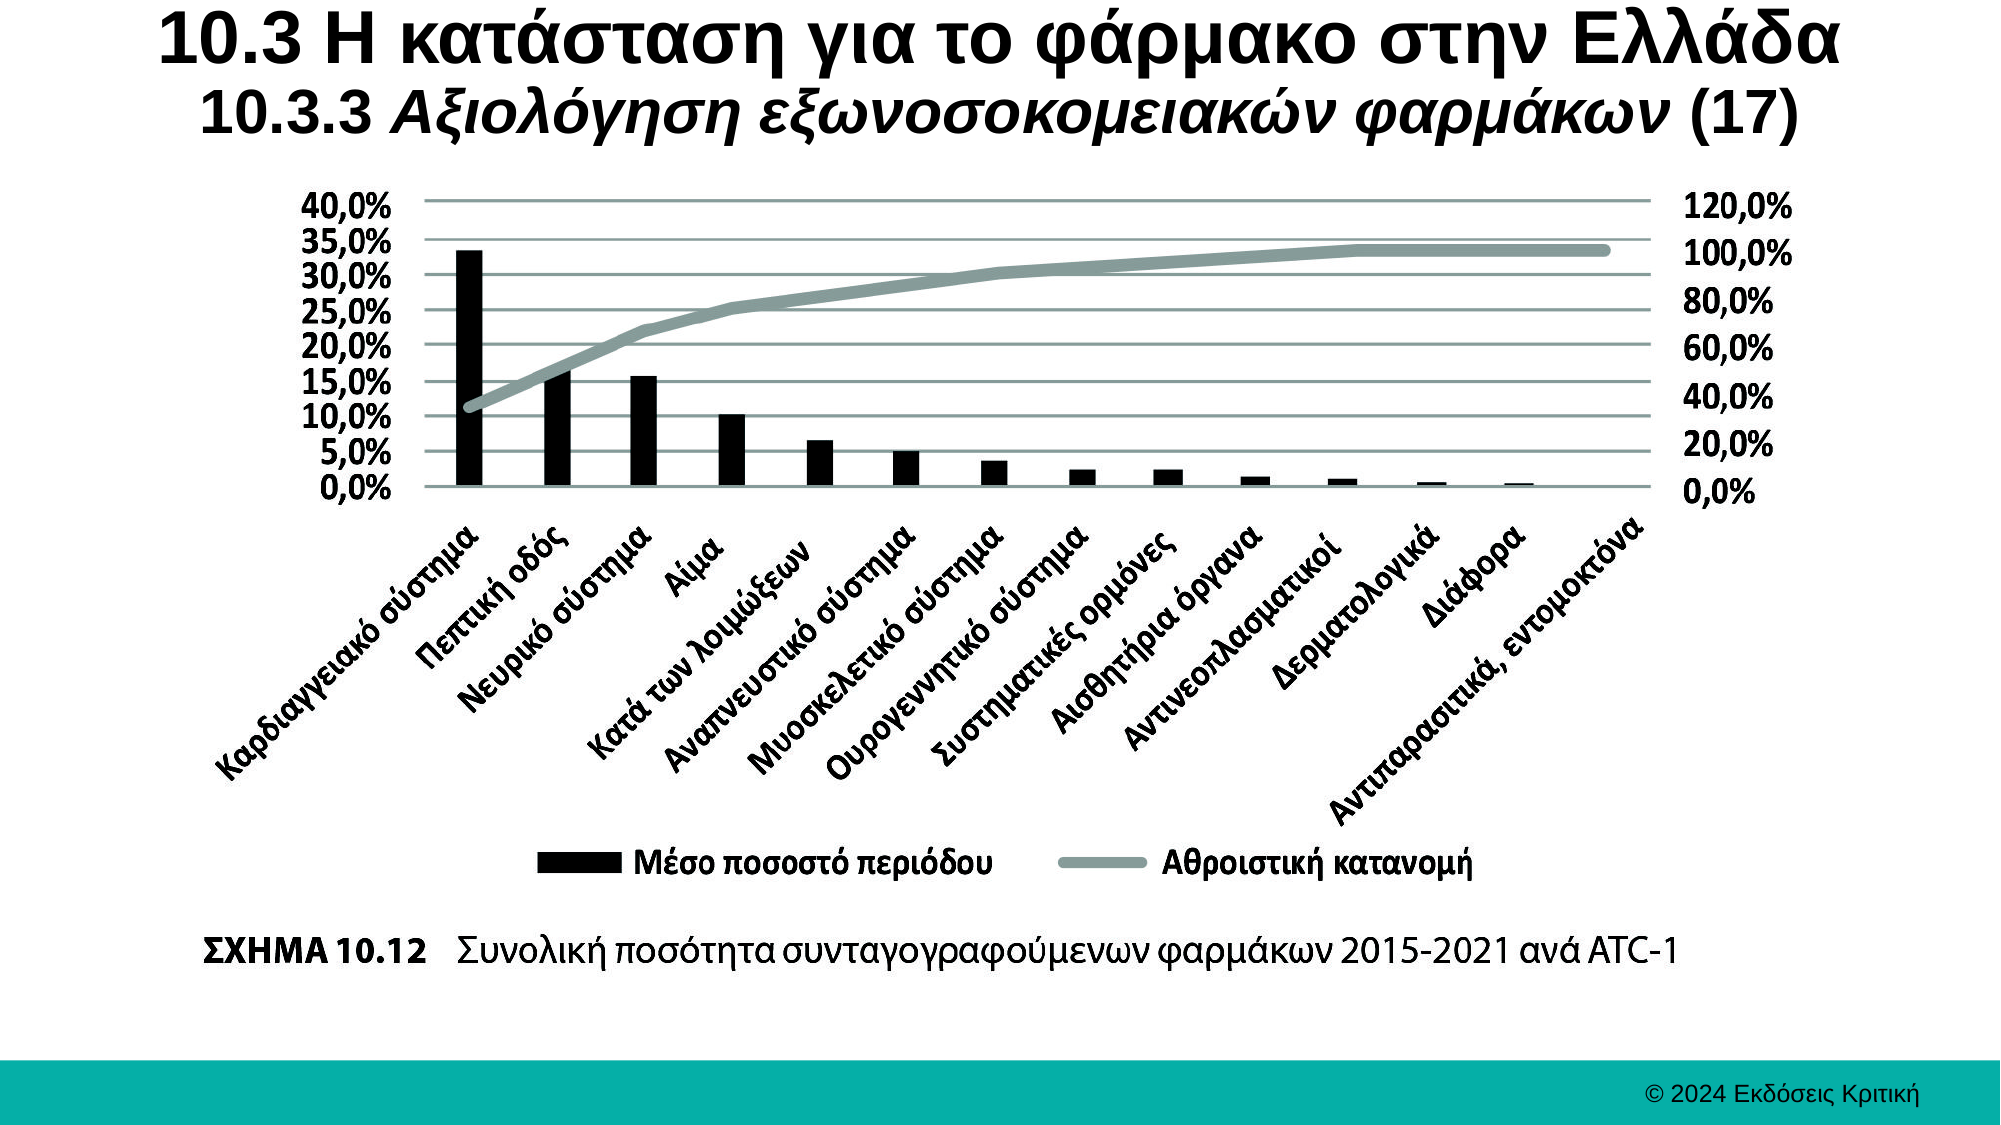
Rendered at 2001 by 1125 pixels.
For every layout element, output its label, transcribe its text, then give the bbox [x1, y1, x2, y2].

title 10.3 Η κατάσταση για το φάρμακο στην Ελλάδα 10.3.3 Αξιολόγηση εξωνοσοκομειακών φαρμάκων (17) [88, 0, 1912, 155]
text_box © 2024 Εκδόσεις Κριτική [1630, 1070, 2000, 1115]
picture [193, 154, 1807, 1005]
text_box [0, 1059, 2000, 1125]
